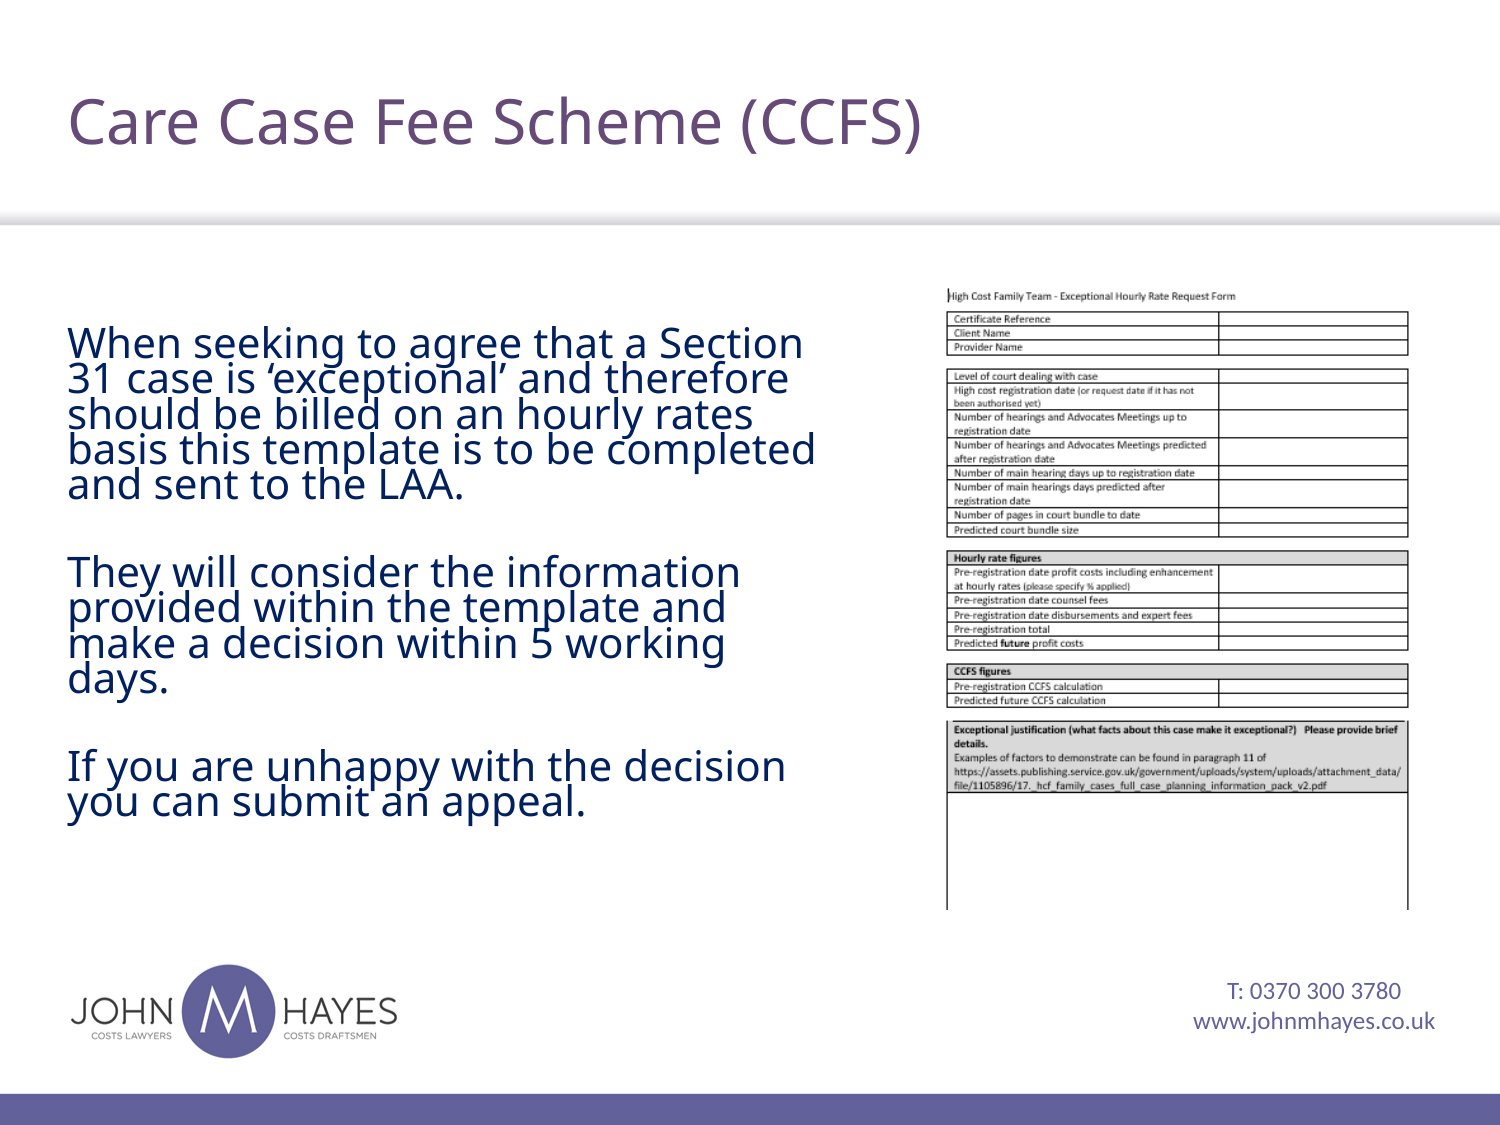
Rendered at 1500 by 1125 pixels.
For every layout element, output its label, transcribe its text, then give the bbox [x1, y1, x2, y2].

picture [0, 0, 1500, 1125]
subtitle When seeking to agree that a Section 31 case is ‘exceptional’ and therefore should be billed on an hourly rates basis this template is to be completed and sent to the LAA. They will consider the information provided within the template and make a decision within 5 working days. If you are unhappy with the decision you can submit an appeal. [52, 322, 840, 910]
title Care Case Fee Scheme (CCFS) [52, 95, 1416, 210]
